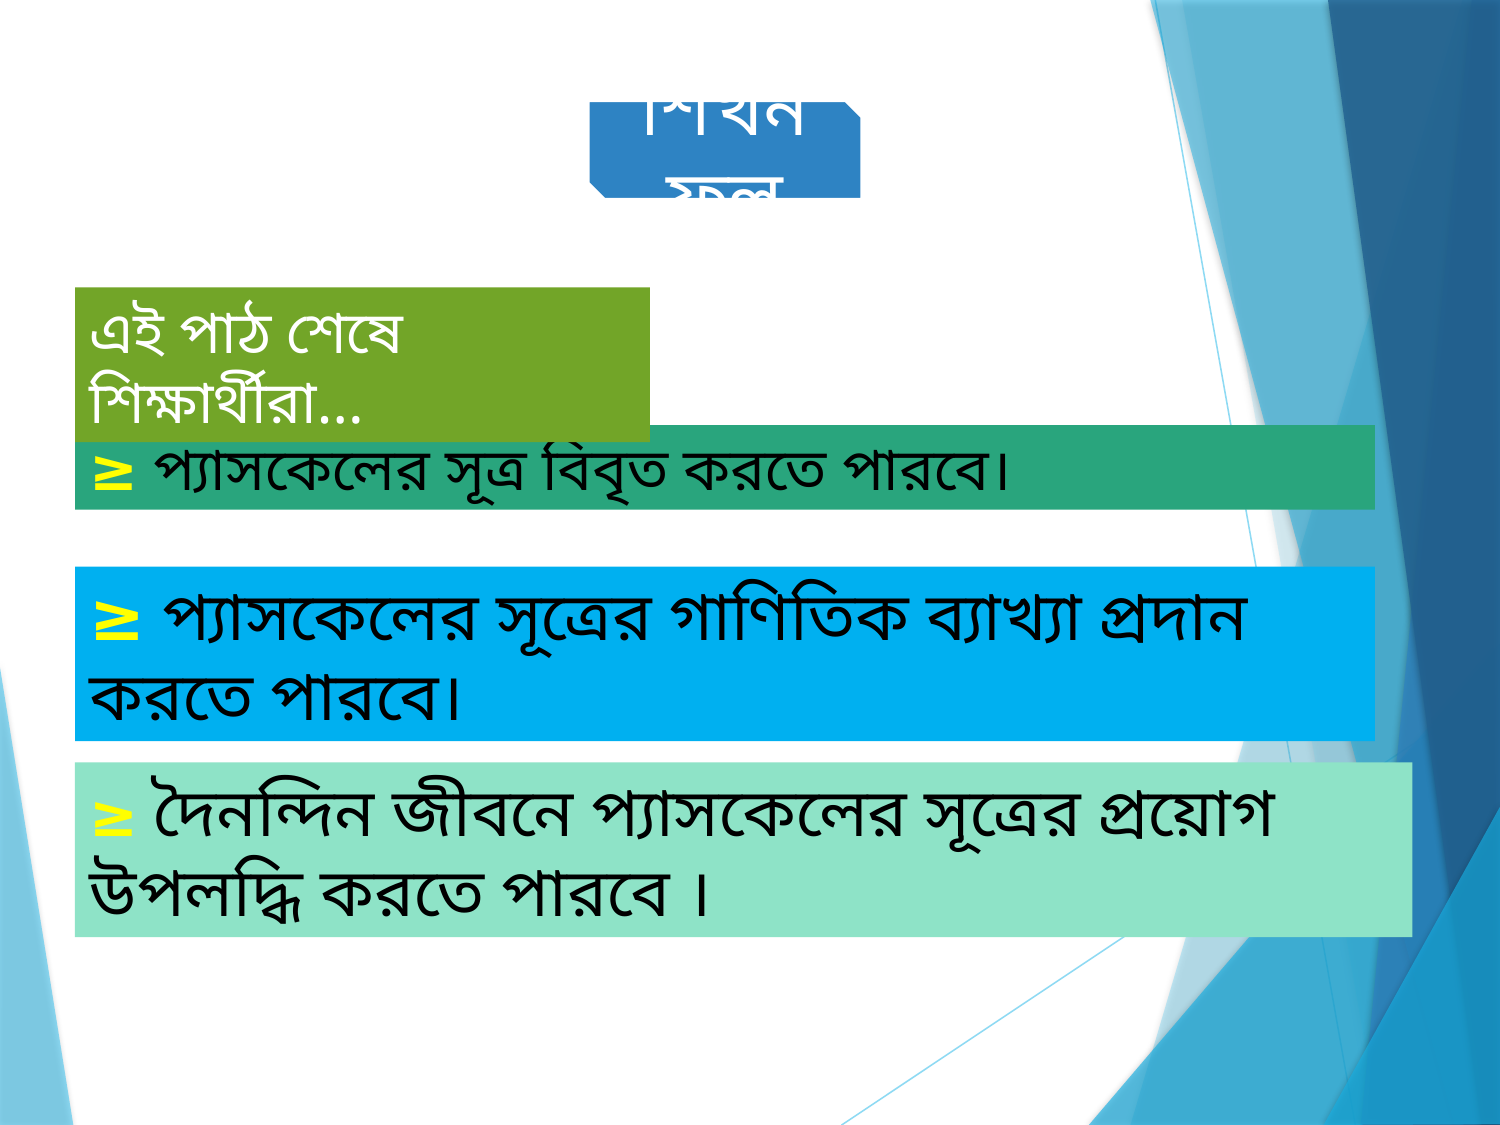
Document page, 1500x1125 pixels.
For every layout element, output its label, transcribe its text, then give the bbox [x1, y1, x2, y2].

text_box ≥ দৈনন্দিন জীবনে প্যাসকেলের সূত্রের প্রয়োগ উপলদ্ধি করতে পারবে । [73, 760, 1414, 939]
text_box এই পাঠ শেষে শিক্ষার্থীরা… [73, 285, 652, 444]
text_box ≥ প্যাসকেলের সূত্রের গাণিতিক ব্যাখ্যা প্রদান করতে পারবে। [75, 566, 1375, 742]
text_box শিখনফল [585, 97, 865, 203]
text_box ≥ প্যাসকেলের সূত্র বিবৃত করতে পারবে। [73, 423, 1377, 512]
